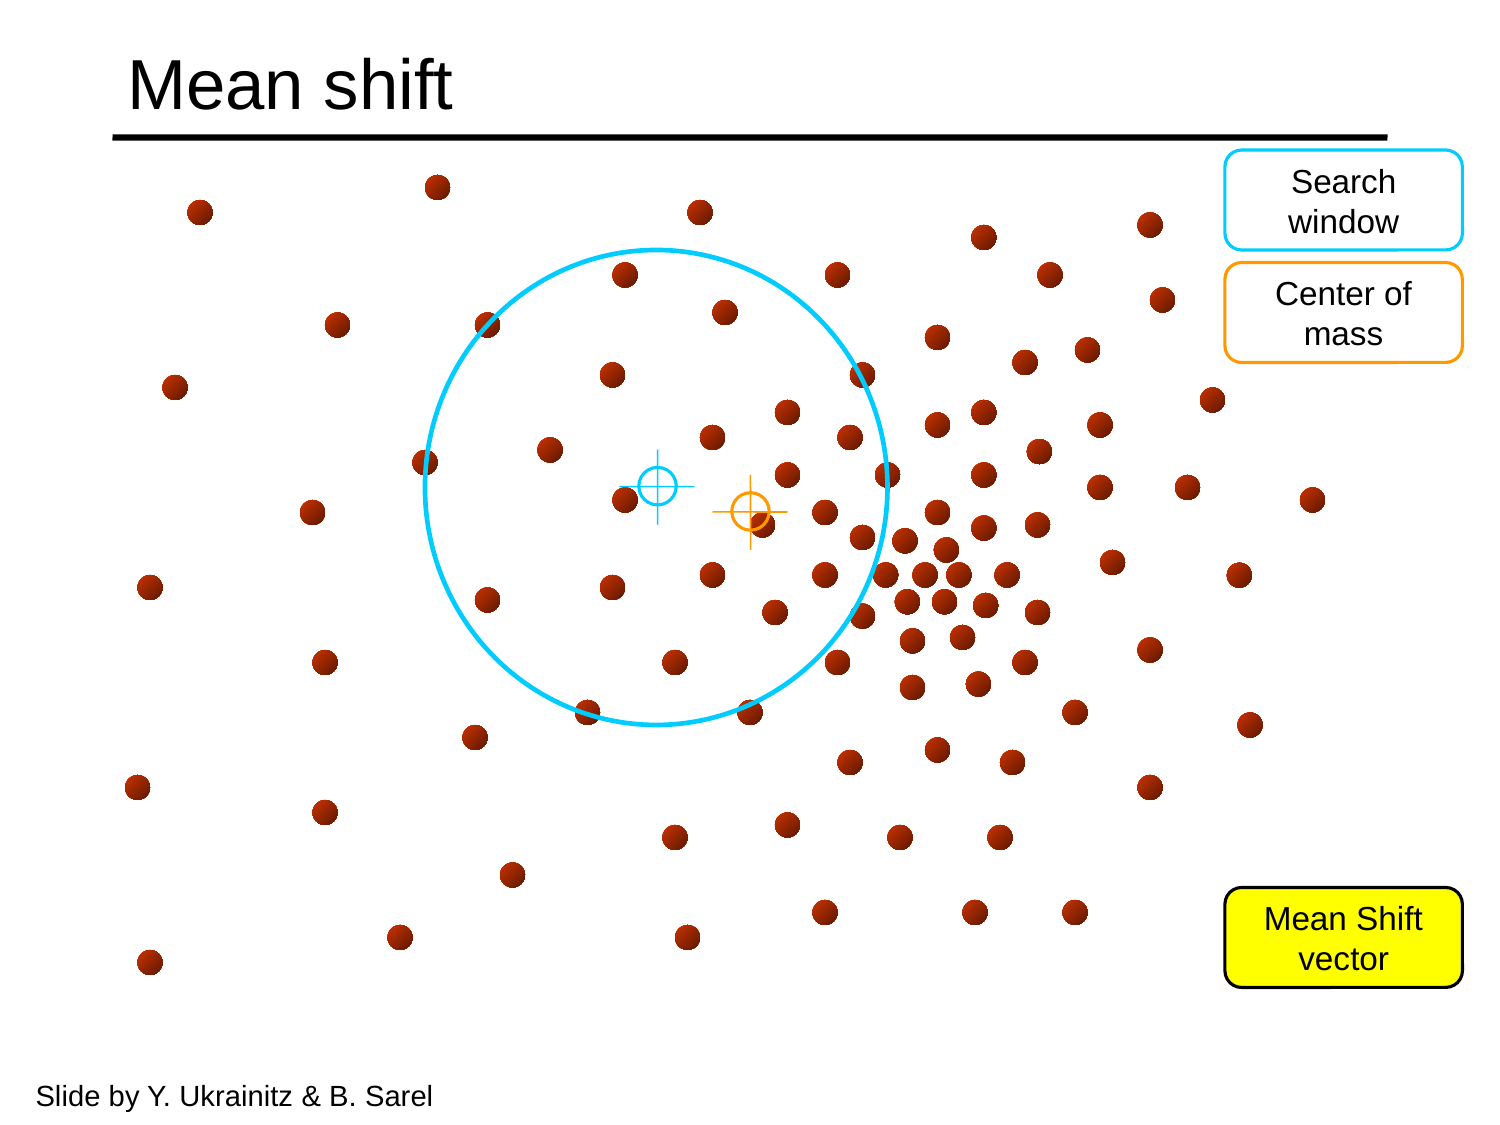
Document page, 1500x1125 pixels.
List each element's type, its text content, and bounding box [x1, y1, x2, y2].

text_box [162, 375, 188, 400]
text_box [1087, 412, 1113, 438]
text_box [1226, 562, 1252, 588]
text_box [1137, 637, 1163, 663]
text_box [994, 562, 1020, 588]
text_box [887, 825, 913, 850]
text_box [324, 312, 350, 338]
text_box [971, 399, 997, 425]
text_box [962, 900, 988, 925]
text_box Center of mass [1224, 262, 1463, 363]
text_box [837, 750, 863, 775]
text_box [662, 825, 688, 850]
text_box [1137, 212, 1163, 238]
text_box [712, 474, 788, 551]
text_box [1087, 474, 1113, 500]
text_box [774, 812, 800, 838]
text_box [924, 324, 950, 350]
text_box [1175, 474, 1201, 500]
text_box [894, 589, 920, 615]
text_box Search window [1224, 149, 1463, 250]
text_box [1025, 512, 1051, 538]
text_box [1137, 774, 1163, 800]
text_box [462, 734, 488, 751]
text_box [1237, 712, 1263, 738]
text_box [187, 200, 213, 225]
text_box [125, 774, 151, 800]
text_box [1037, 262, 1063, 288]
text_box [1200, 387, 1225, 413]
text_box [1026, 439, 1052, 465]
text_box [987, 825, 1013, 850]
text_box [300, 500, 325, 526]
text_box [924, 412, 950, 438]
text_box [950, 624, 976, 650]
text_box [1062, 900, 1088, 925]
text_box Mean Shift vector [1224, 887, 1463, 988]
text_box [933, 537, 959, 563]
text_box [812, 900, 838, 925]
text_box [312, 650, 338, 676]
text_box [900, 628, 925, 654]
text_box [387, 924, 413, 950]
text_box [675, 924, 700, 950]
text_box [971, 462, 997, 488]
text_box [1100, 549, 1126, 575]
text_box Slide by Y. Ukrainitz & B. Sarel [20, 1070, 449, 1120]
text_box [891, 563, 899, 587]
text_box [687, 200, 713, 225]
text_box [924, 500, 950, 526]
text_box [137, 950, 163, 976]
text_box [1025, 600, 1051, 625]
text_box [425, 174, 451, 200]
text_box [1012, 350, 1038, 376]
text_box [891, 463, 901, 487]
text_box [1149, 287, 1175, 313]
text_box [946, 562, 972, 588]
text_box [912, 562, 938, 588]
text_box [973, 592, 999, 618]
text_box [1062, 699, 1088, 725]
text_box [424, 249, 888, 726]
text_box [892, 528, 918, 554]
text_box [1299, 487, 1325, 513]
text_box [965, 671, 991, 697]
text_box [971, 224, 997, 250]
text_box [500, 862, 526, 888]
text_box [1074, 337, 1100, 363]
text_box [932, 589, 957, 615]
title Mean shift [112, 12, 1388, 150]
text_box [1012, 650, 1038, 676]
text_box [999, 750, 1025, 775]
text_box [971, 515, 997, 541]
text_box [137, 575, 163, 601]
text_box [924, 737, 950, 763]
text_box [900, 675, 925, 700]
text_box [412, 451, 419, 474]
text_box [312, 800, 338, 826]
